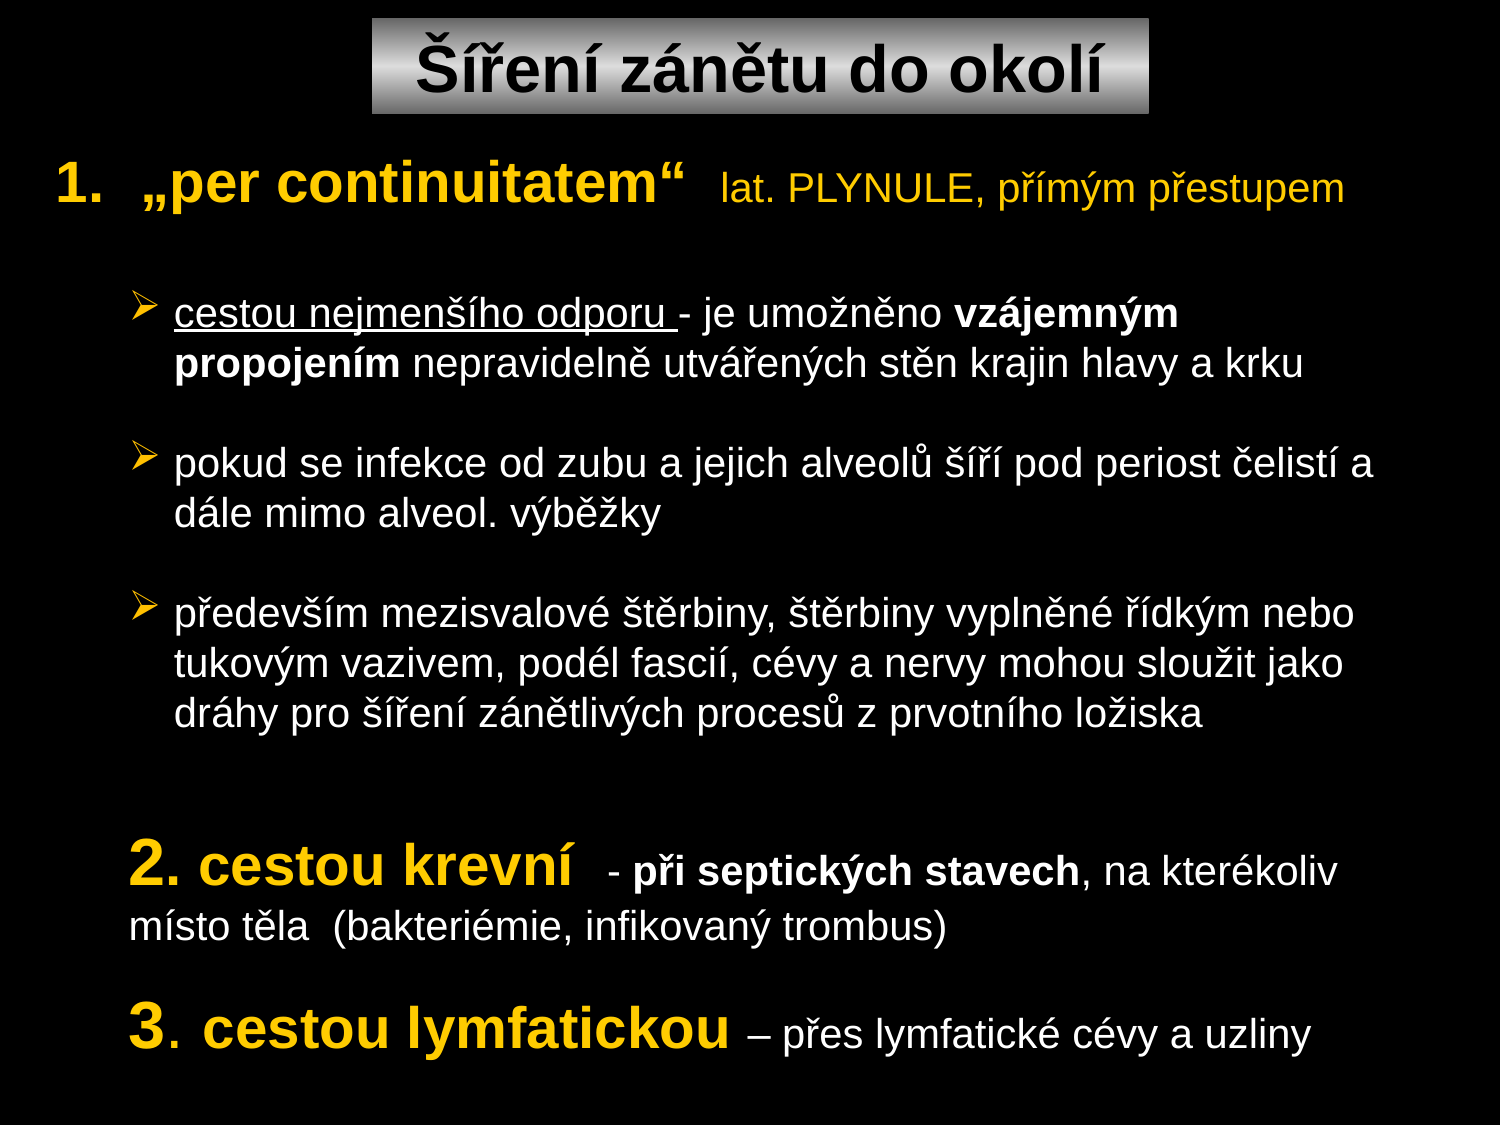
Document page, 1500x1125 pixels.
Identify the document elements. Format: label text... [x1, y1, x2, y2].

text_box „per continuitatem“ lat. PLYNULE, přímým přestupem cestou nejmenšího odporu - je umožněno vzájemným propojením nepravidelně utvářených stěn krajin hlavy a krku pokud se infekce od zubu a jejich alveolů šíří pod periost čelistí a dále mimo alveol. výběžky především mezisvalové štěrbiny, štěrbiny vyplněné řídkým nebo tukovým vazivem, podél fascií, cévy a nervy mohou sloužit jako dráhy pro šíření zánětlivých procesů z prvotního ložiska 2. cestou krevní - při septických stavech, na kterékoliv místo těla (bakteriémie, infikovaný trombus) 3. cestou lymfatickou – přes lymfatické cévy a uzliny [41, 137, 1430, 1070]
text_box Šíření zánětu do okolí [372, 18, 1149, 114]
